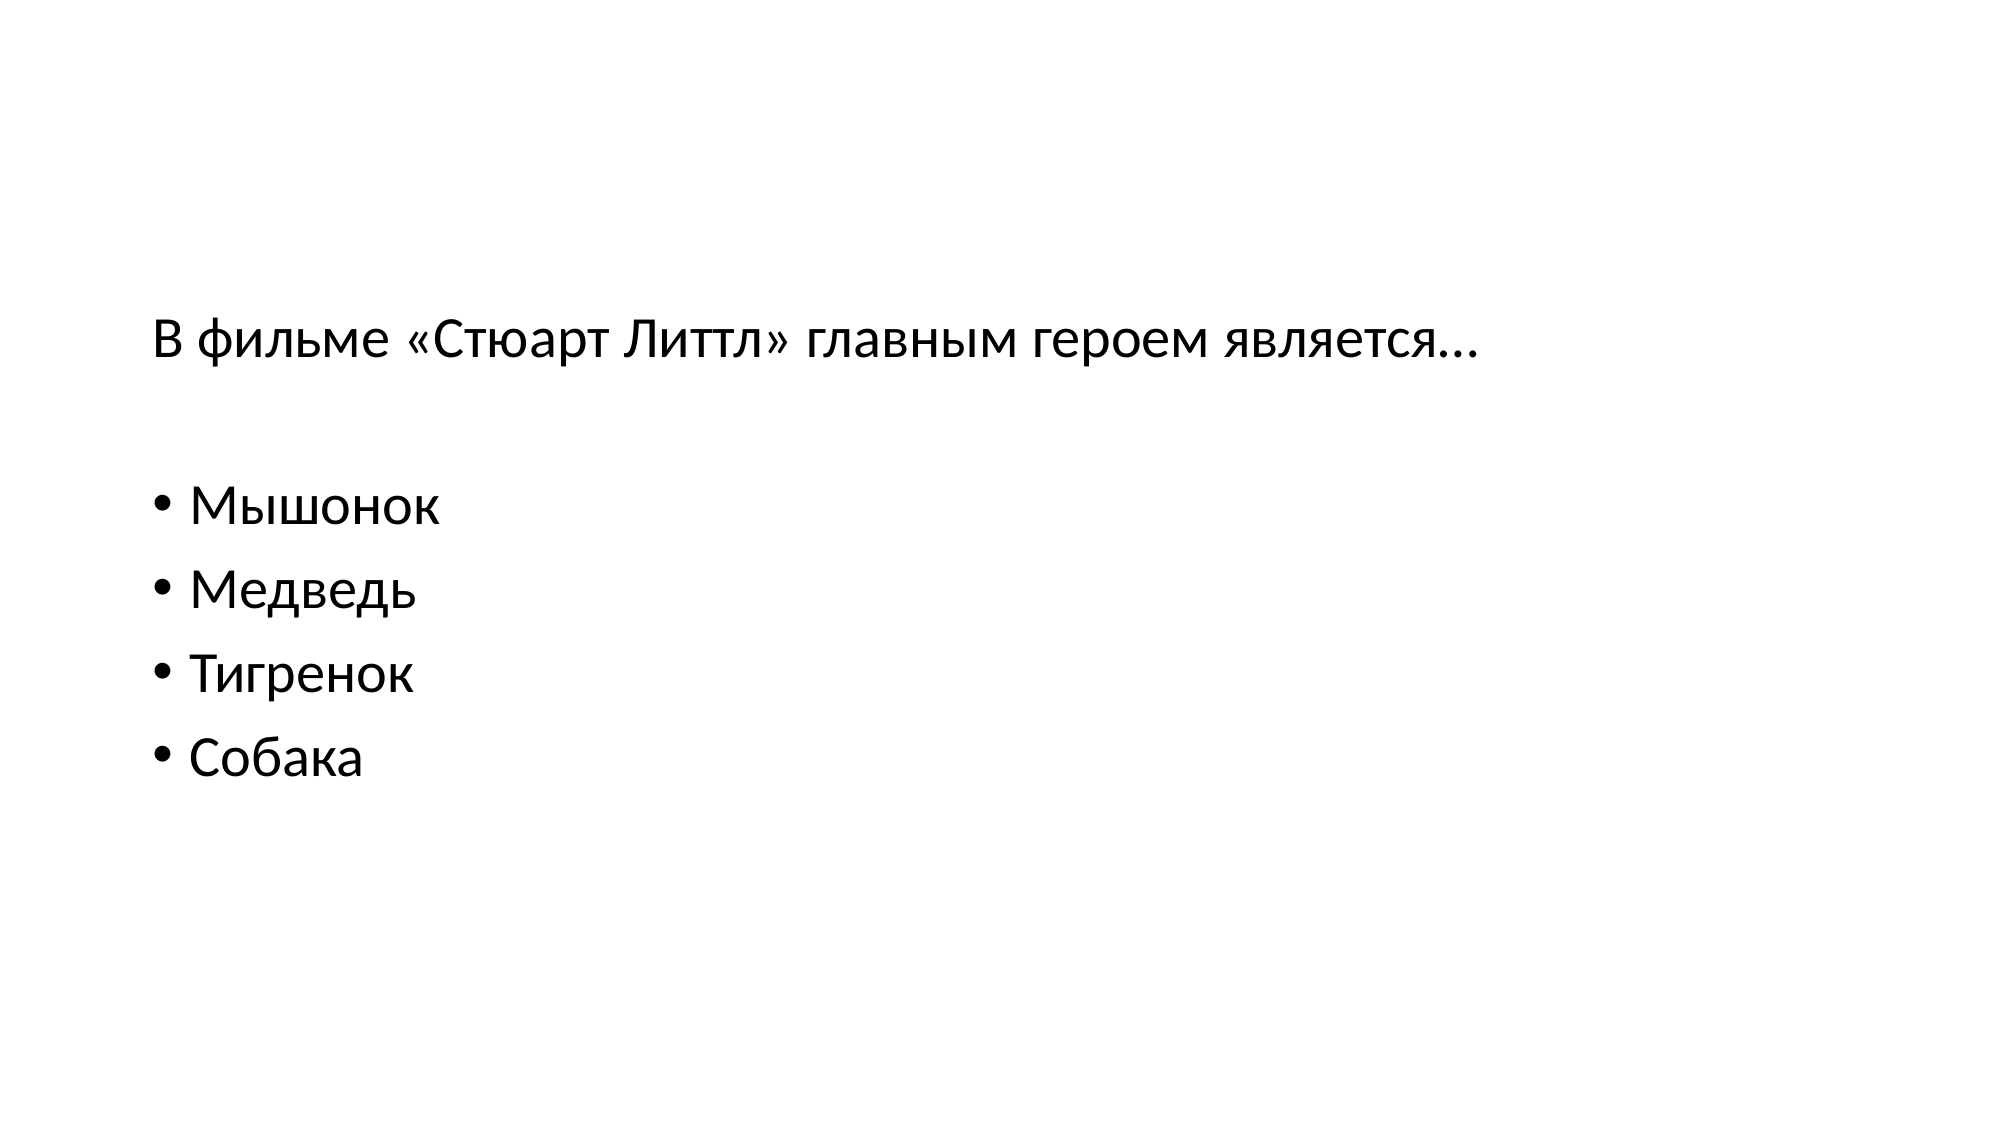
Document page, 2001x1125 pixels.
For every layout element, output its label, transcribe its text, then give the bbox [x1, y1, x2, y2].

list В фильме «Стюарт Литтл» главным героем является… Мышонок Медведь Тигренок Собака [137, 299, 1863, 1014]
